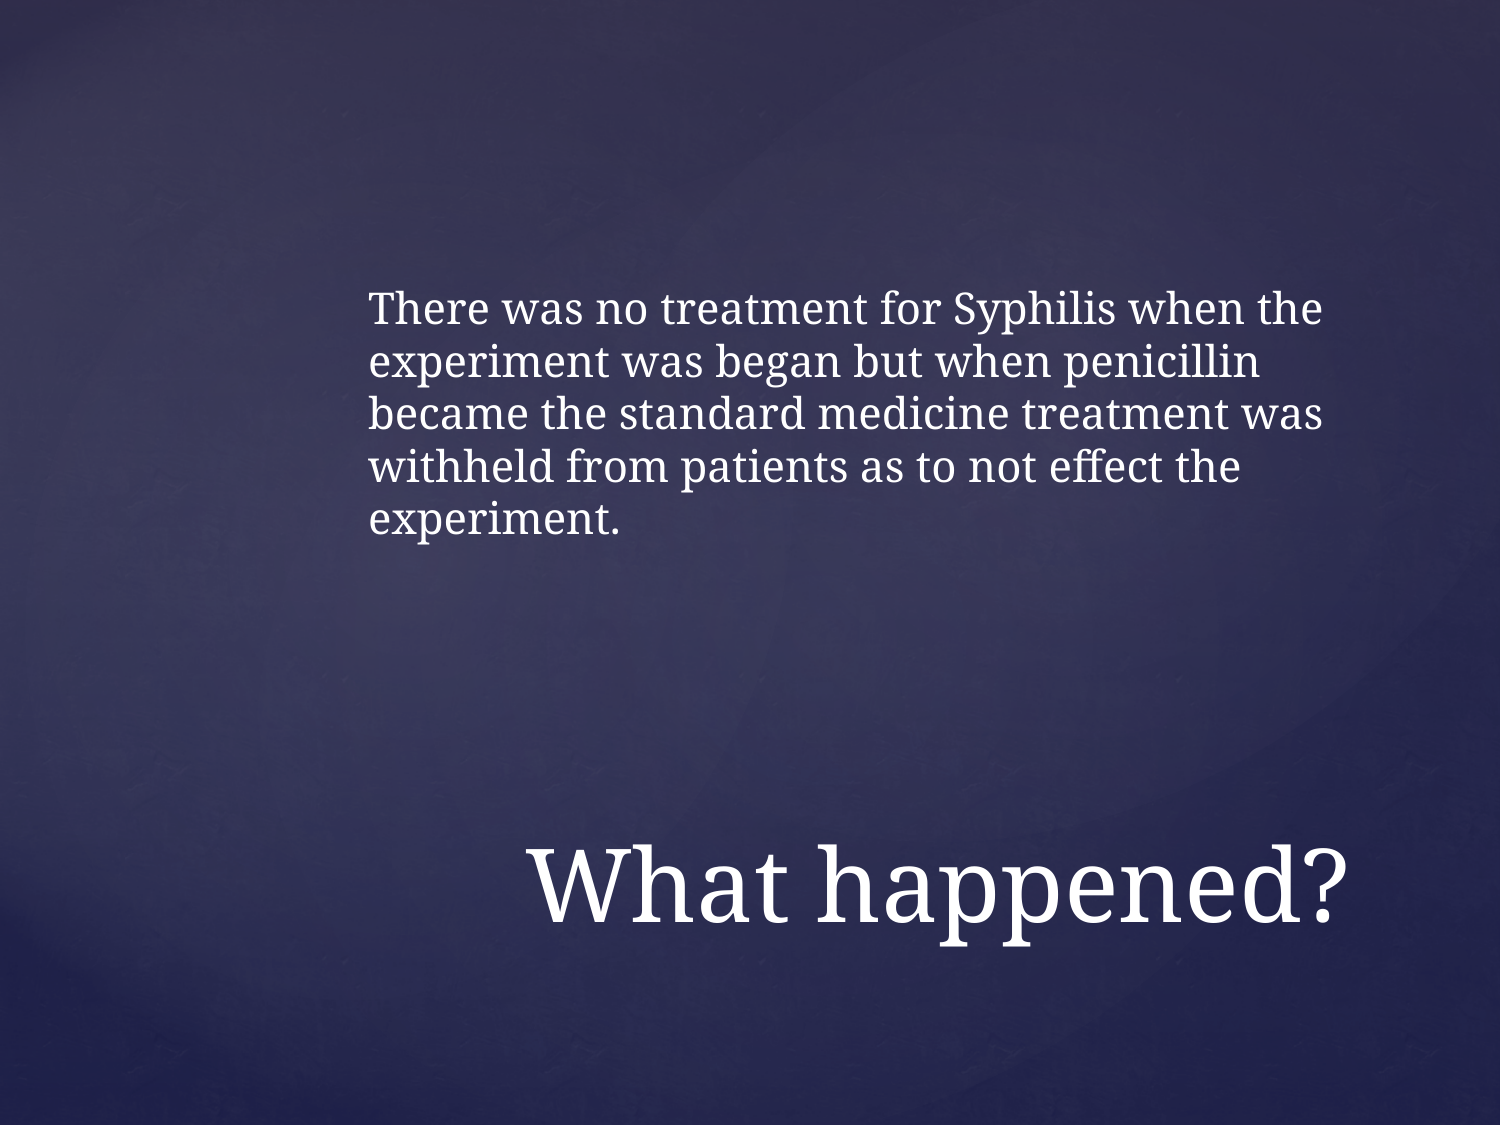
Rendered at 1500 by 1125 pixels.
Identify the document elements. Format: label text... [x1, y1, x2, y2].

list There was no treatment for Syphilis when the experiment was began but when penicillin became the standard medicine treatment was withheld from patients as to not effect the experiment. [350, 112, 1350, 713]
title What happened? [127, 800, 1365, 950]
